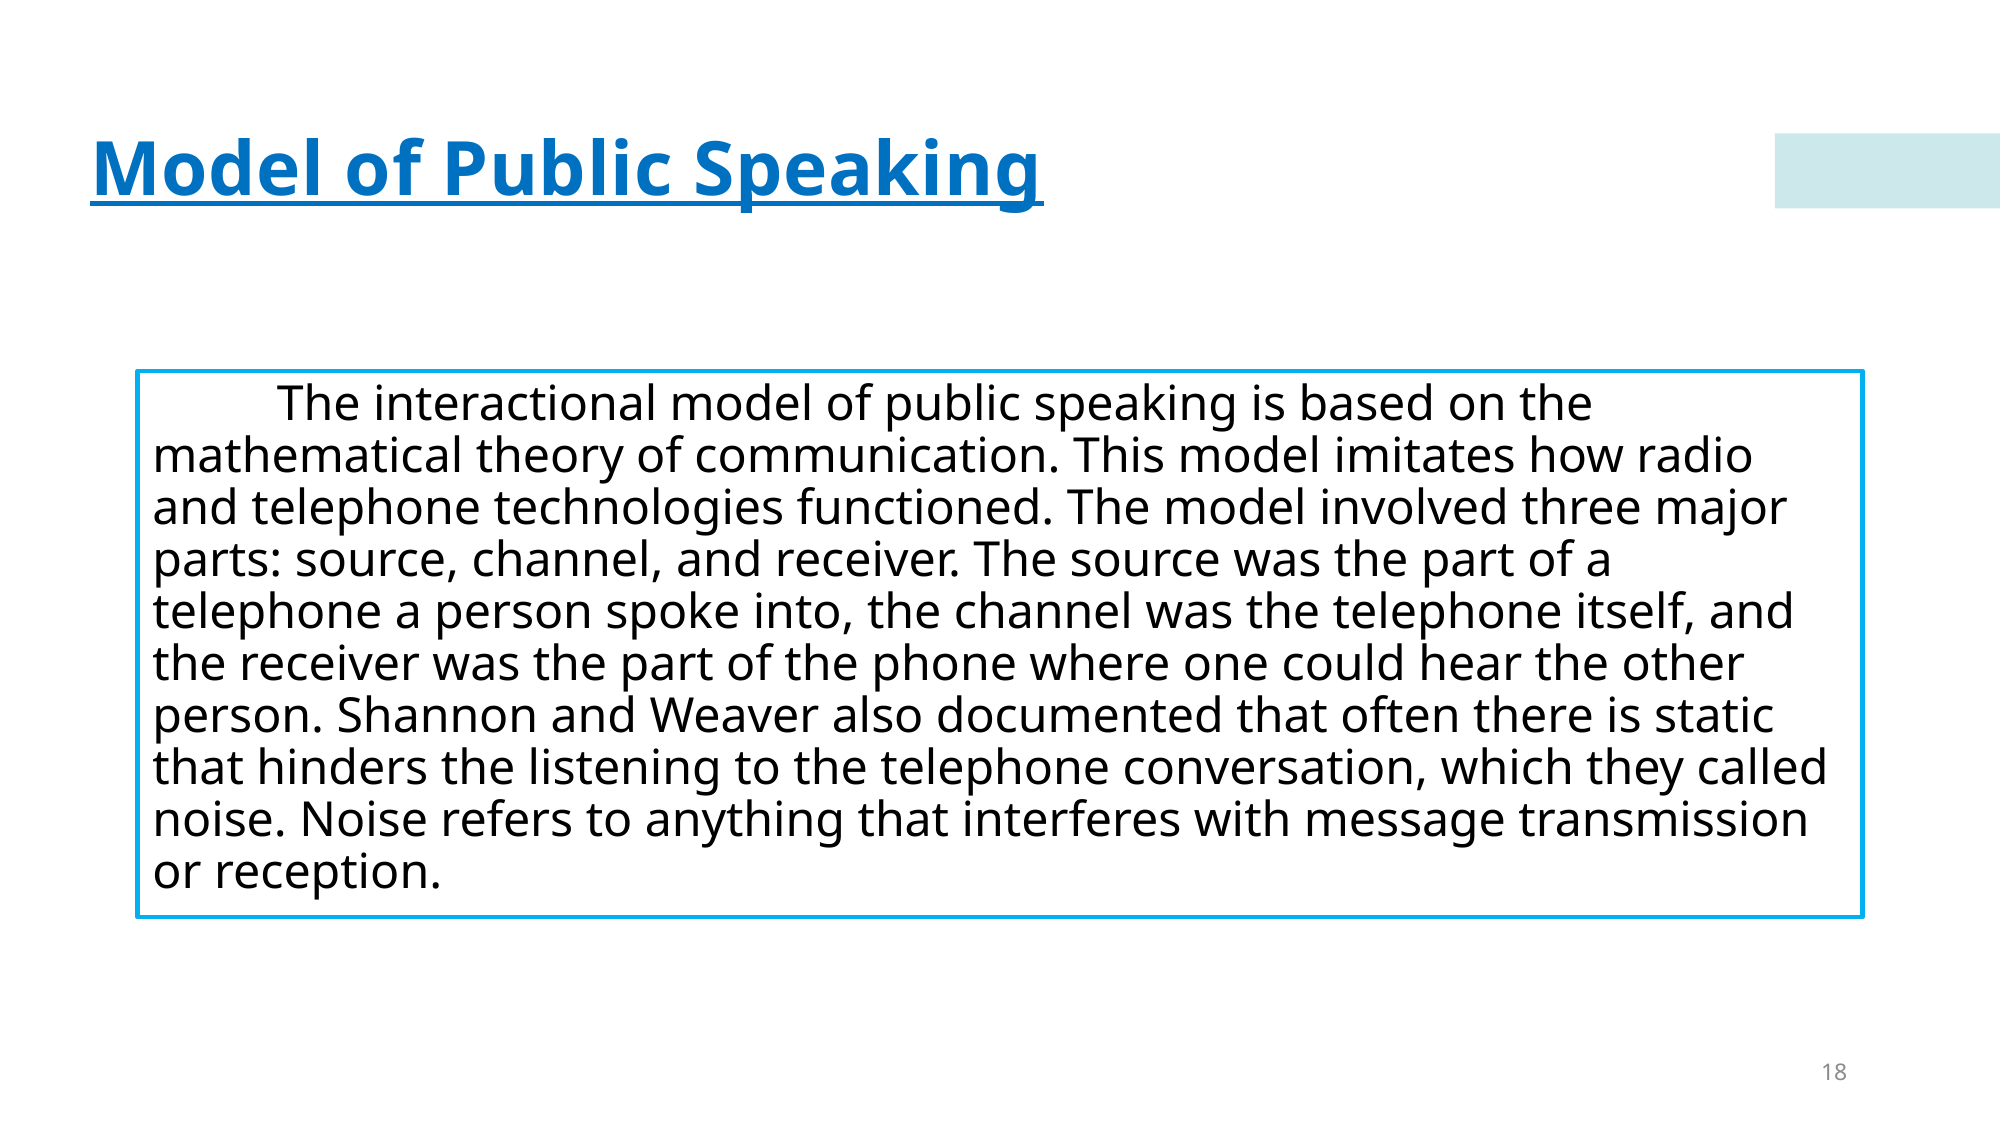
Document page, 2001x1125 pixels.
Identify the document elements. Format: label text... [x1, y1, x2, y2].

list The interactional model of public speaking is based on the mathematical theory of communication. This model imitates how radio and telephone technologies functioned. The model involved three major parts: source, channel, and receiver. The source was the part of a telephone a person spoke into, the channel was the telephone itself, and the receiver was the part of the phone where one could hear the other person. Shannon and Weaver also documented that often there is static that hinders the listening to the telephone conversation, which they called noise. Noise refers to anything that interferes with message transmission or reception. [137, 371, 1863, 917]
slide_number 18 [1412, 1042, 1863, 1103]
title Model of Public Speaking [75, 62, 1925, 280]
